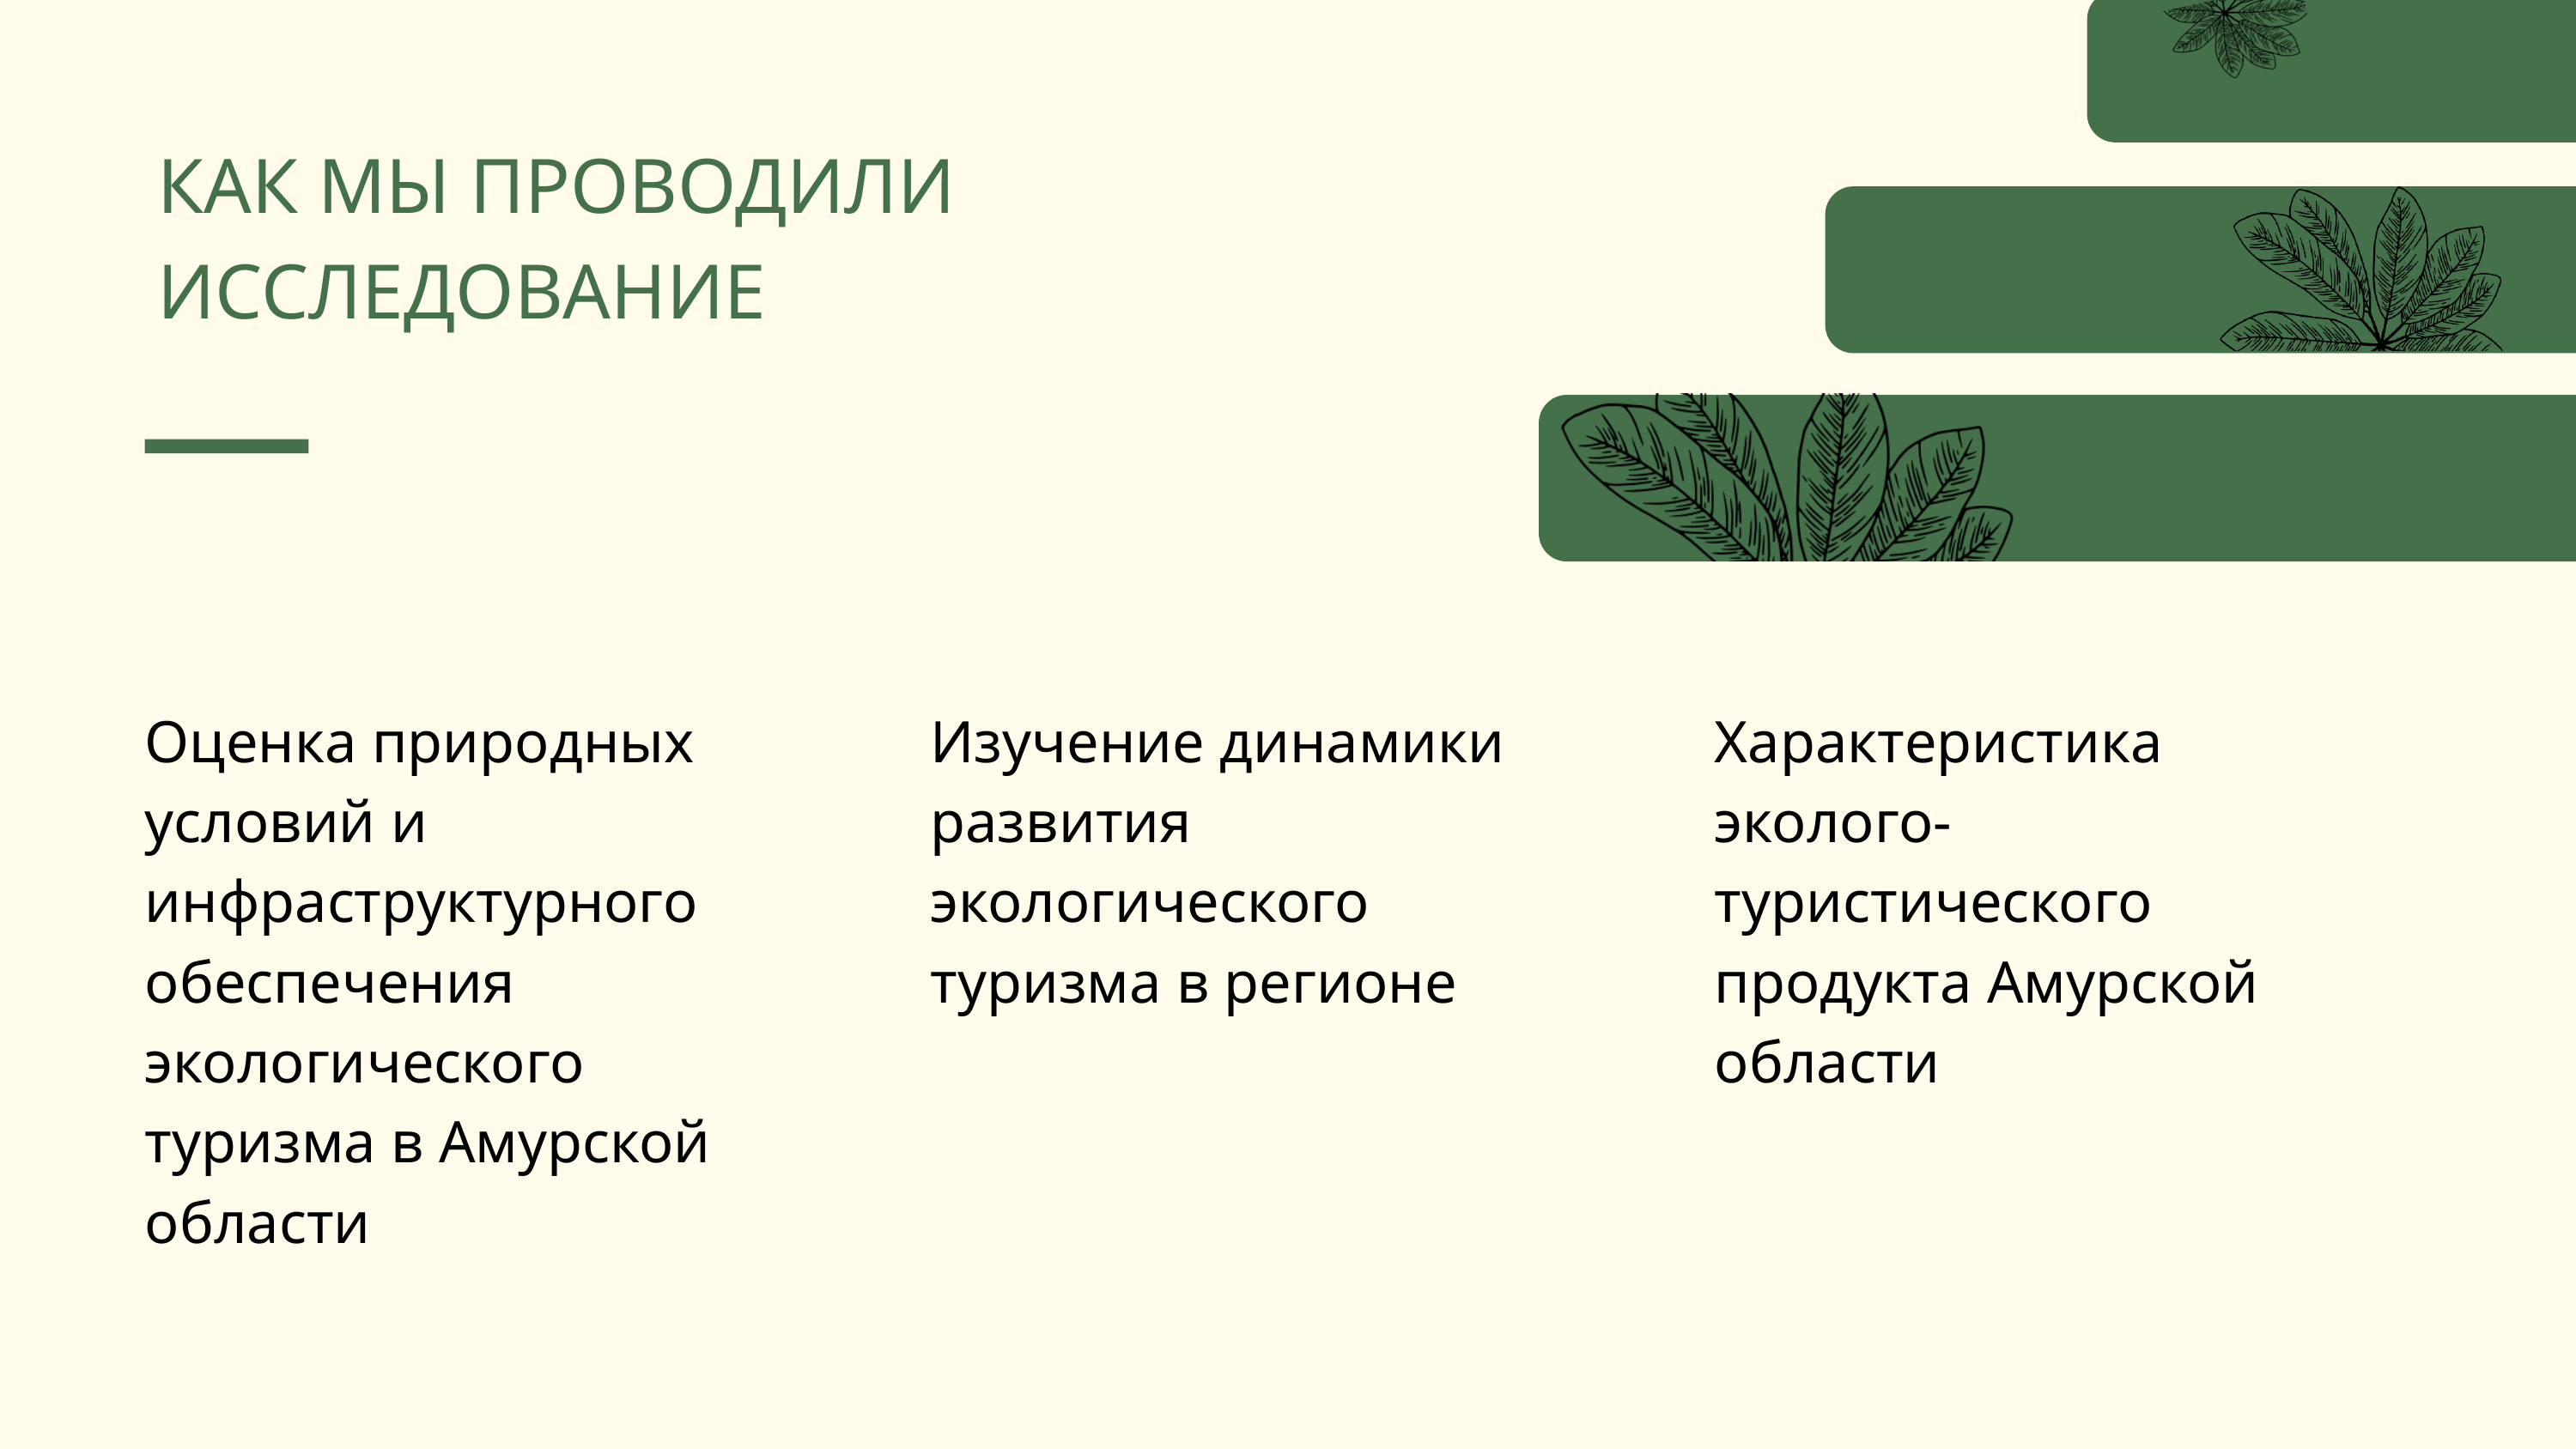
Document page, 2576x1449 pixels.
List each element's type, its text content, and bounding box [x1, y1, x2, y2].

picture [1538, 392, 2017, 561]
picture [2220, 185, 2503, 351]
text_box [144, 386, 309, 504]
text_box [2003, 0, 2172, 1027]
text_box Характеристика эколого-туристического продукта Амурской области [1714, 694, 2349, 1094]
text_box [2176, 0, 2299, 659]
text_box Оценка природных условий и инфраструктурного обеспечения экологического туризма в Амурской области [144, 694, 791, 1255]
picture [2197, 0, 2280, 108]
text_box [2303, 0, 2438, 185]
text_box Изучение динамики развития экологического туризма в регионе [930, 694, 1565, 1015]
text_box КАК МЫ ПРОВОДИЛИ ИССЛЕДОВАНИЕ [157, 123, 1248, 334]
